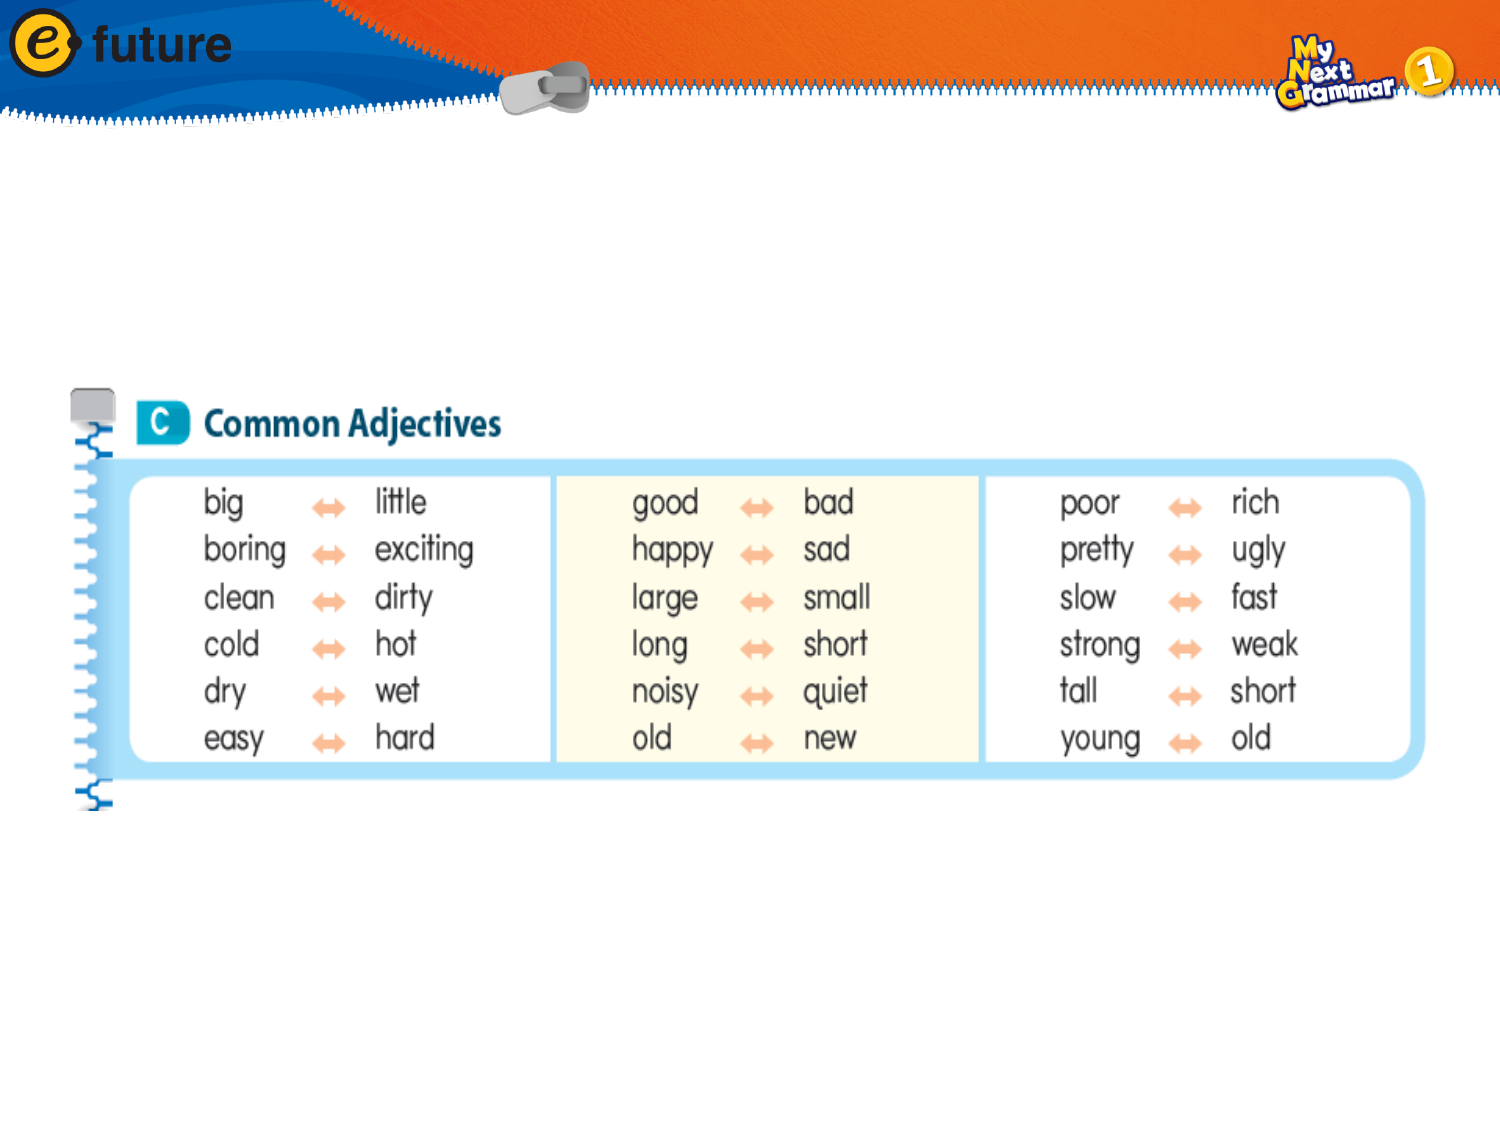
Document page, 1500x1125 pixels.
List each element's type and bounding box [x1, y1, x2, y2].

picture [62, 383, 1437, 811]
picture [0, 0, 1500, 130]
